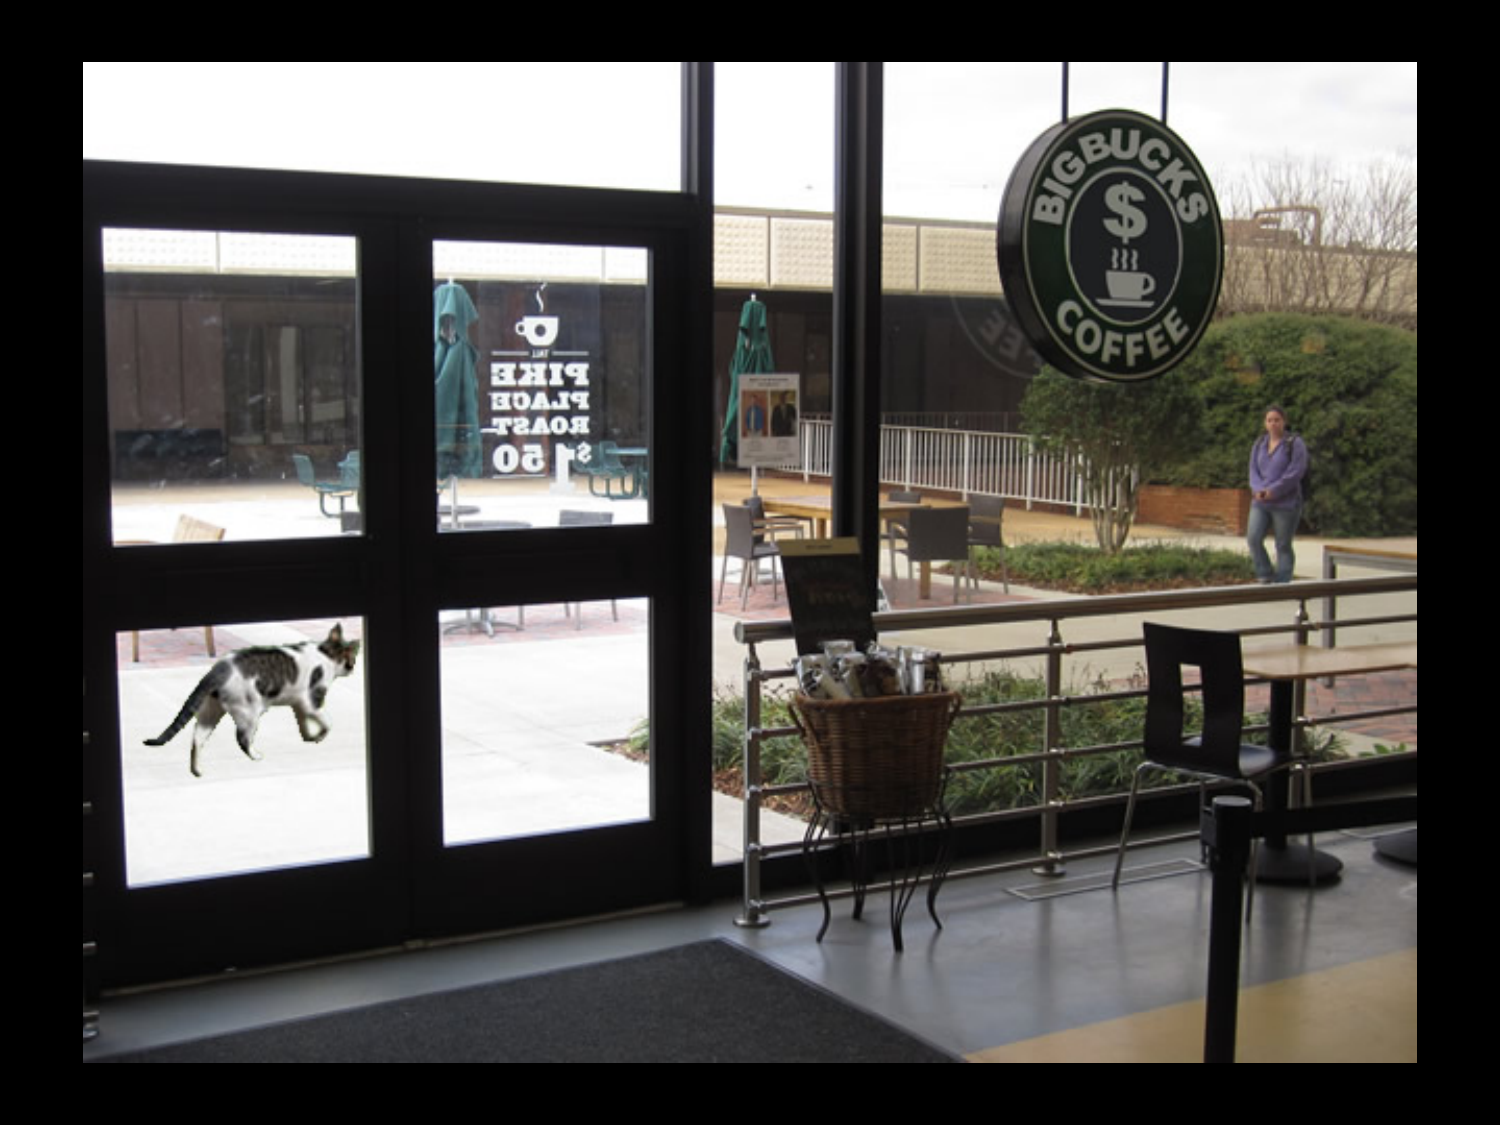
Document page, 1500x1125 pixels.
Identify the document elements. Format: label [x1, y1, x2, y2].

picture [83, 62, 1417, 1063]
